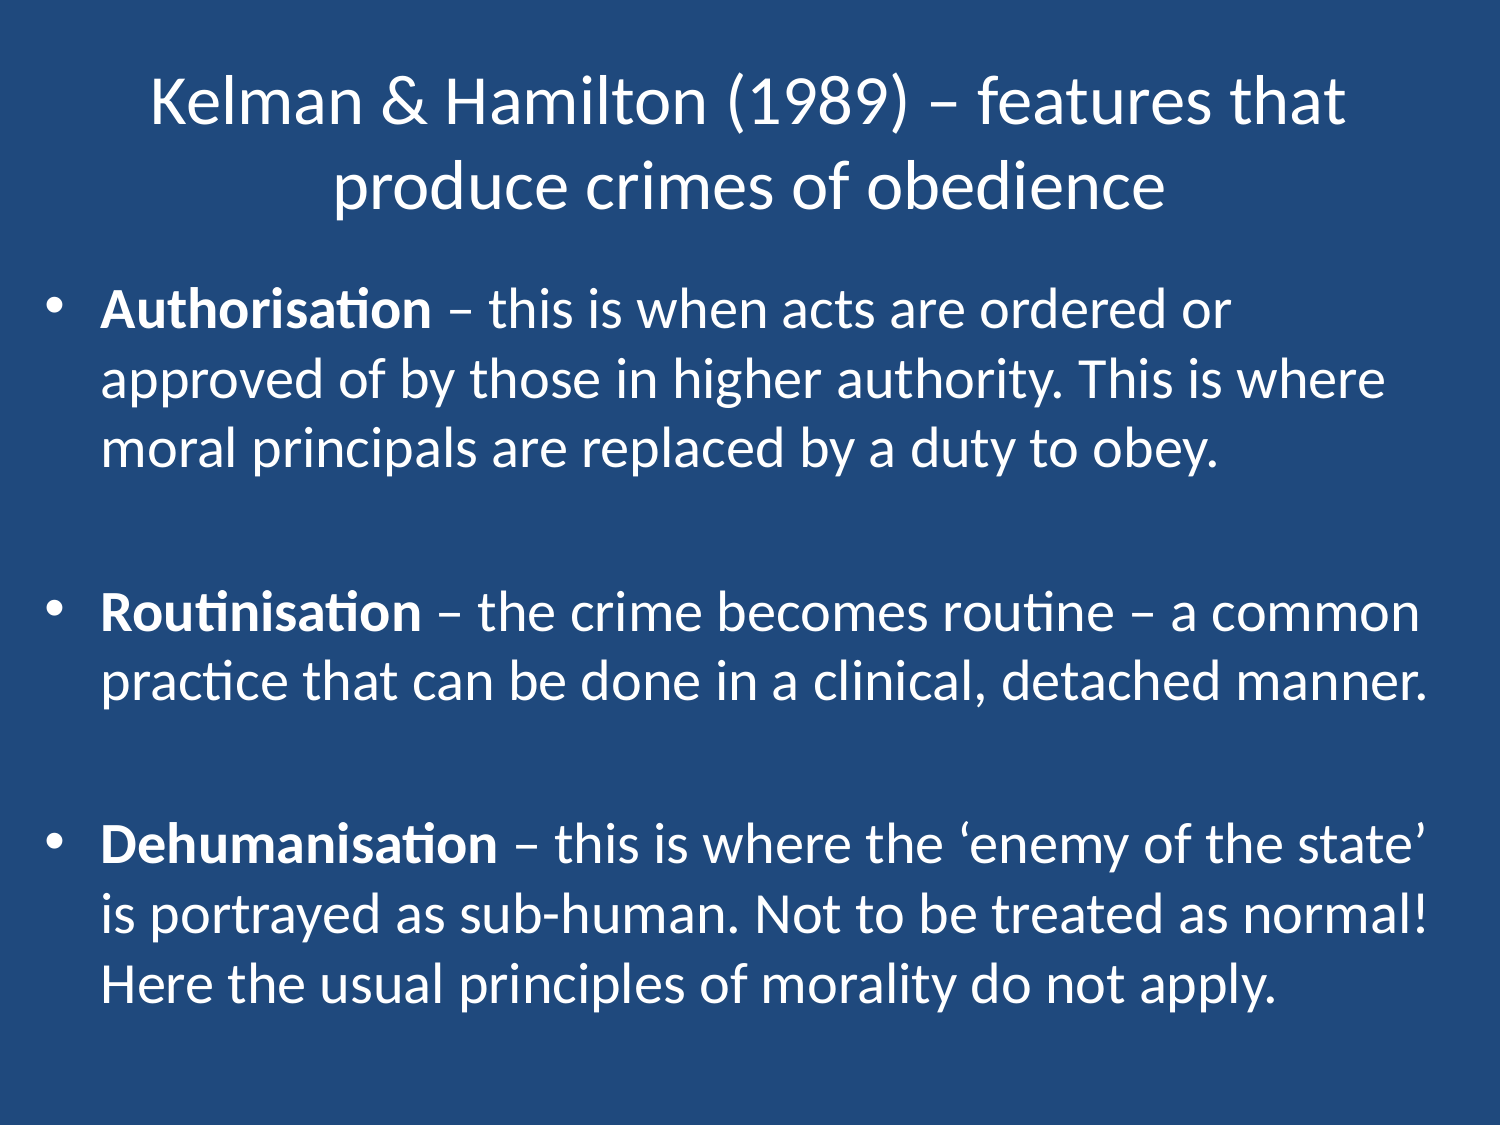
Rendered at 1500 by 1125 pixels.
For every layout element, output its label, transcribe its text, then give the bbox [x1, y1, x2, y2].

list Authorisation – this is when acts are ordered or approved of by those in higher authority. This is where moral principals are replaced by a duty to obey. Routinisation – the crime becomes routine – a common practice that can be done in a clinical, detached manner. Dehumanisation – this is where the ‘enemy of the state’ is portrayed as sub-human. Not to be treated as normal! Here the usual principles of morality do not apply. [29, 262, 1483, 1083]
title Kelman & Hamilton (1989) – features that produce crimes of obedience [75, 45, 1425, 233]
